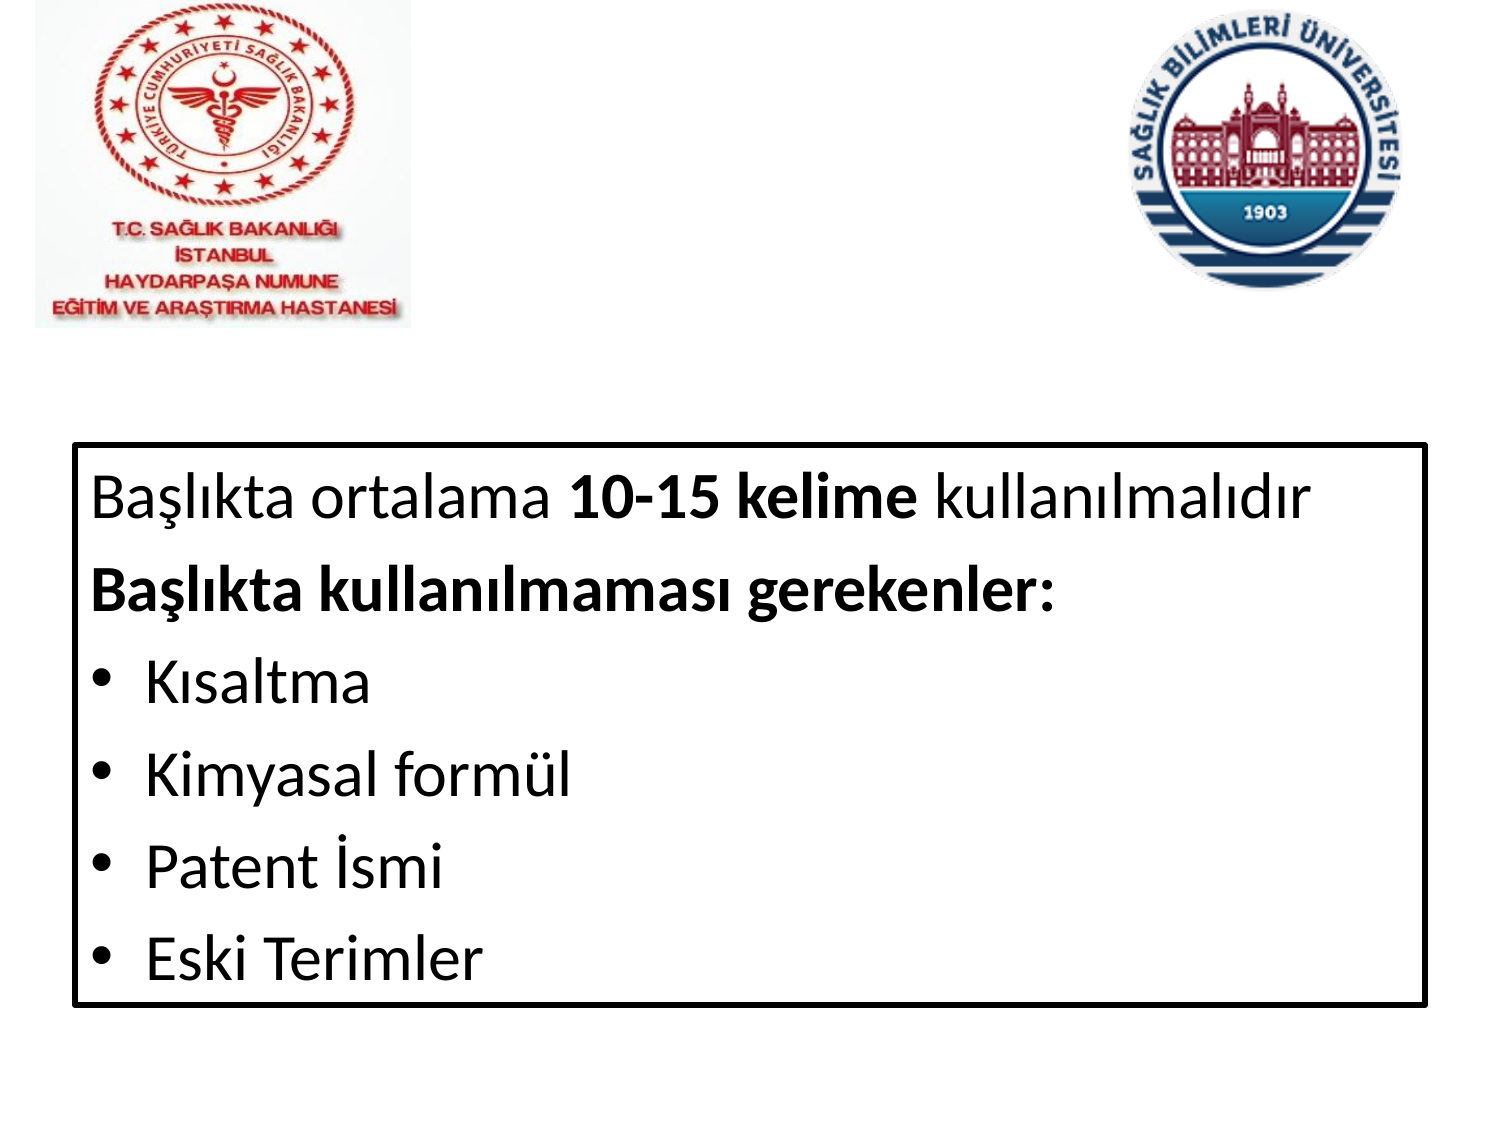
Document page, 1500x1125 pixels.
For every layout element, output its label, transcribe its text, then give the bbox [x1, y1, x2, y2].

list Başlıkta ortalama 10-15 kelime kullanılmalıdır Başlıkta kullanılmaması gerekenler: Kısaltma Kimyasal formül Patent İsmi Eski Terimler [75, 445, 1425, 1005]
picture [1116, 0, 1419, 305]
picture [34, 0, 411, 329]
